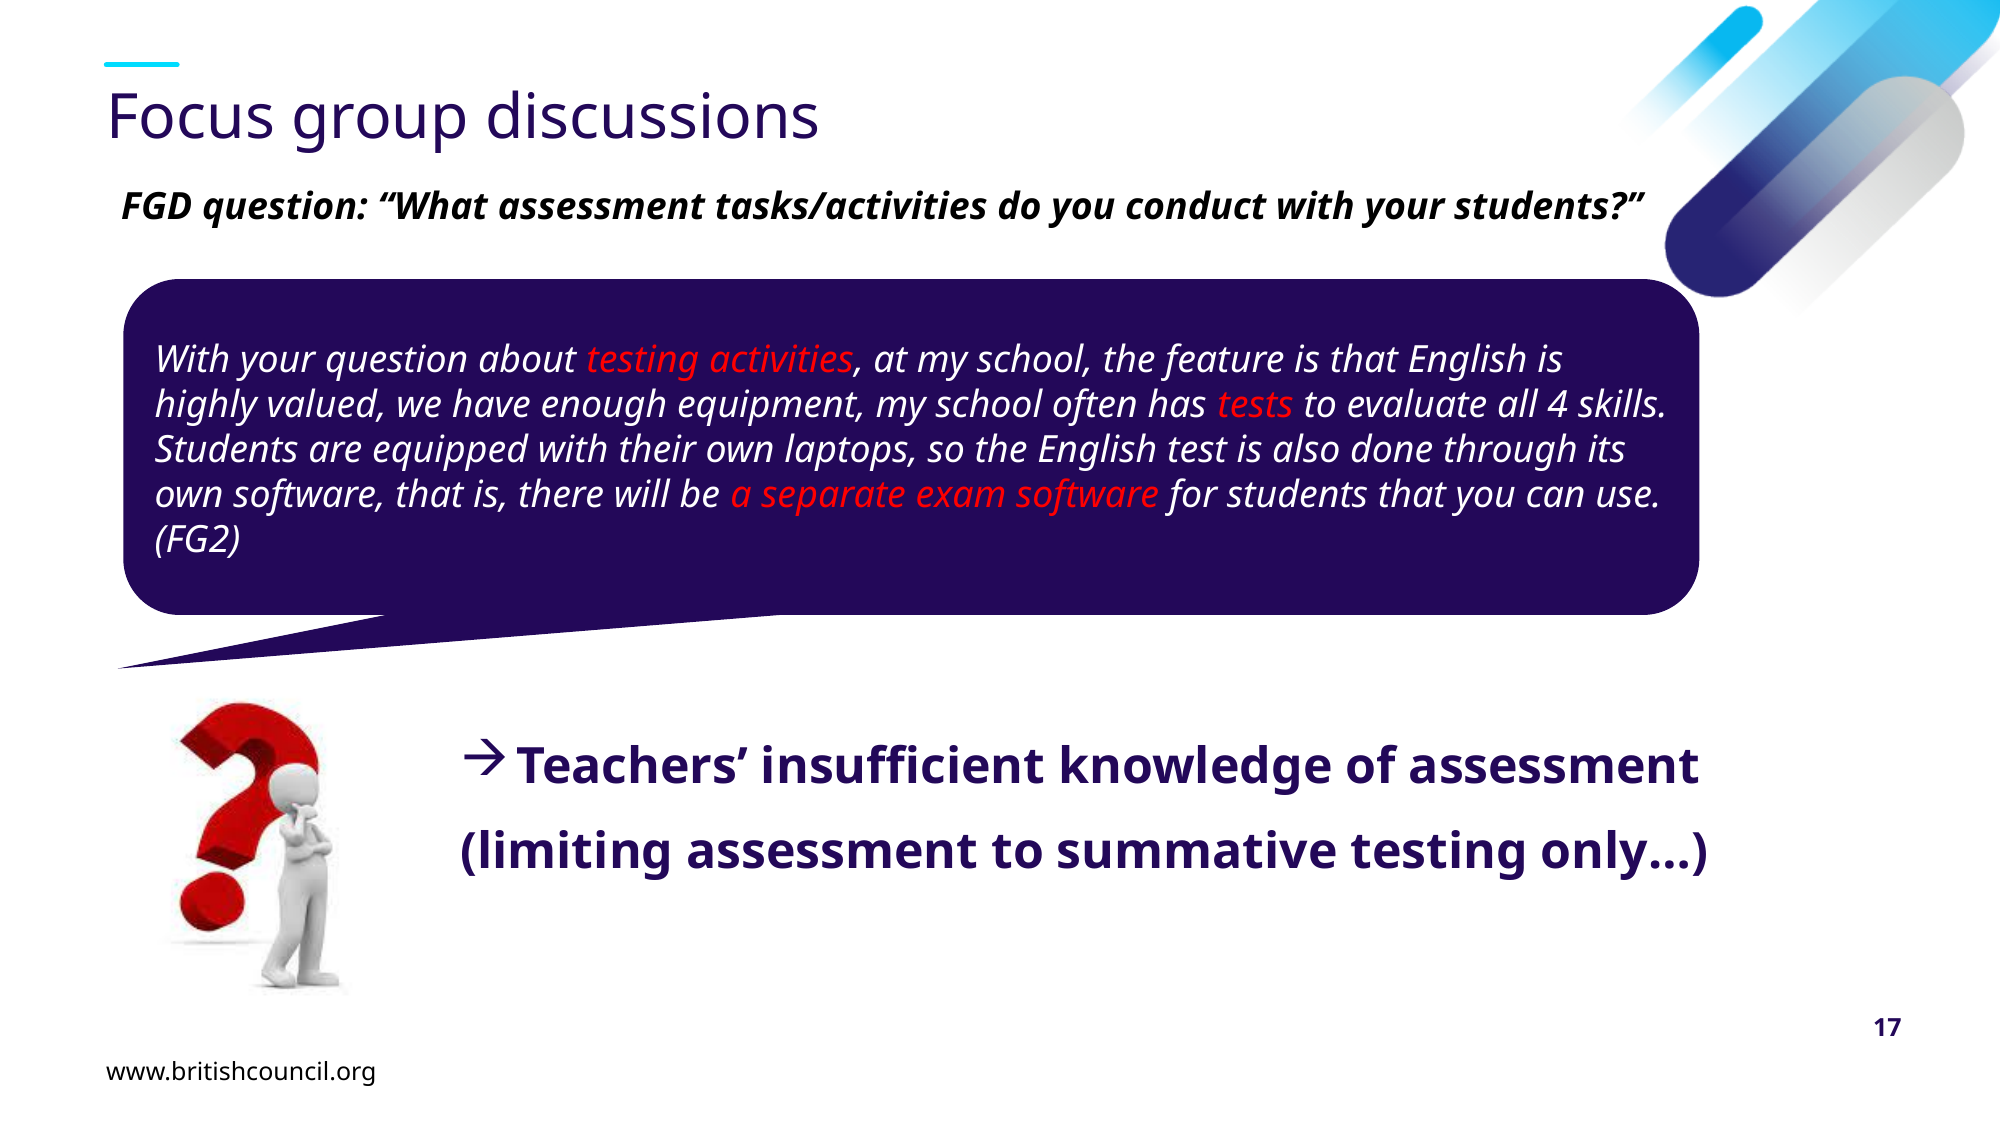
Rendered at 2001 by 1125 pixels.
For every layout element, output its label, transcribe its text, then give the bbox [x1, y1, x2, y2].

title Focus group discussions [106, 82, 1902, 213]
text_box FGD question: “What assessment tasks/activities do you conduct with your students?” [106, 174, 1700, 235]
text_box With your question about testing activities, at my school, the feature is that English is highly valued, we have enough equipment, my school often has tests to evaluate all 4 skills. Students are equipped with their own laptops, so the English test is also done through its own software, that is, there will be a separate exam software for students that you can use. (FG2) [117, 278, 1701, 670]
text_box Teachers’ insufficient knowledge of assessment (limiting assessment to summative testing only…) [460, 733, 1790, 979]
slide_number 17 [1818, 1015, 1902, 1046]
picture [0, 0, 2000, 1125]
footer www.britishcouncil.org [106, 1055, 1819, 1086]
